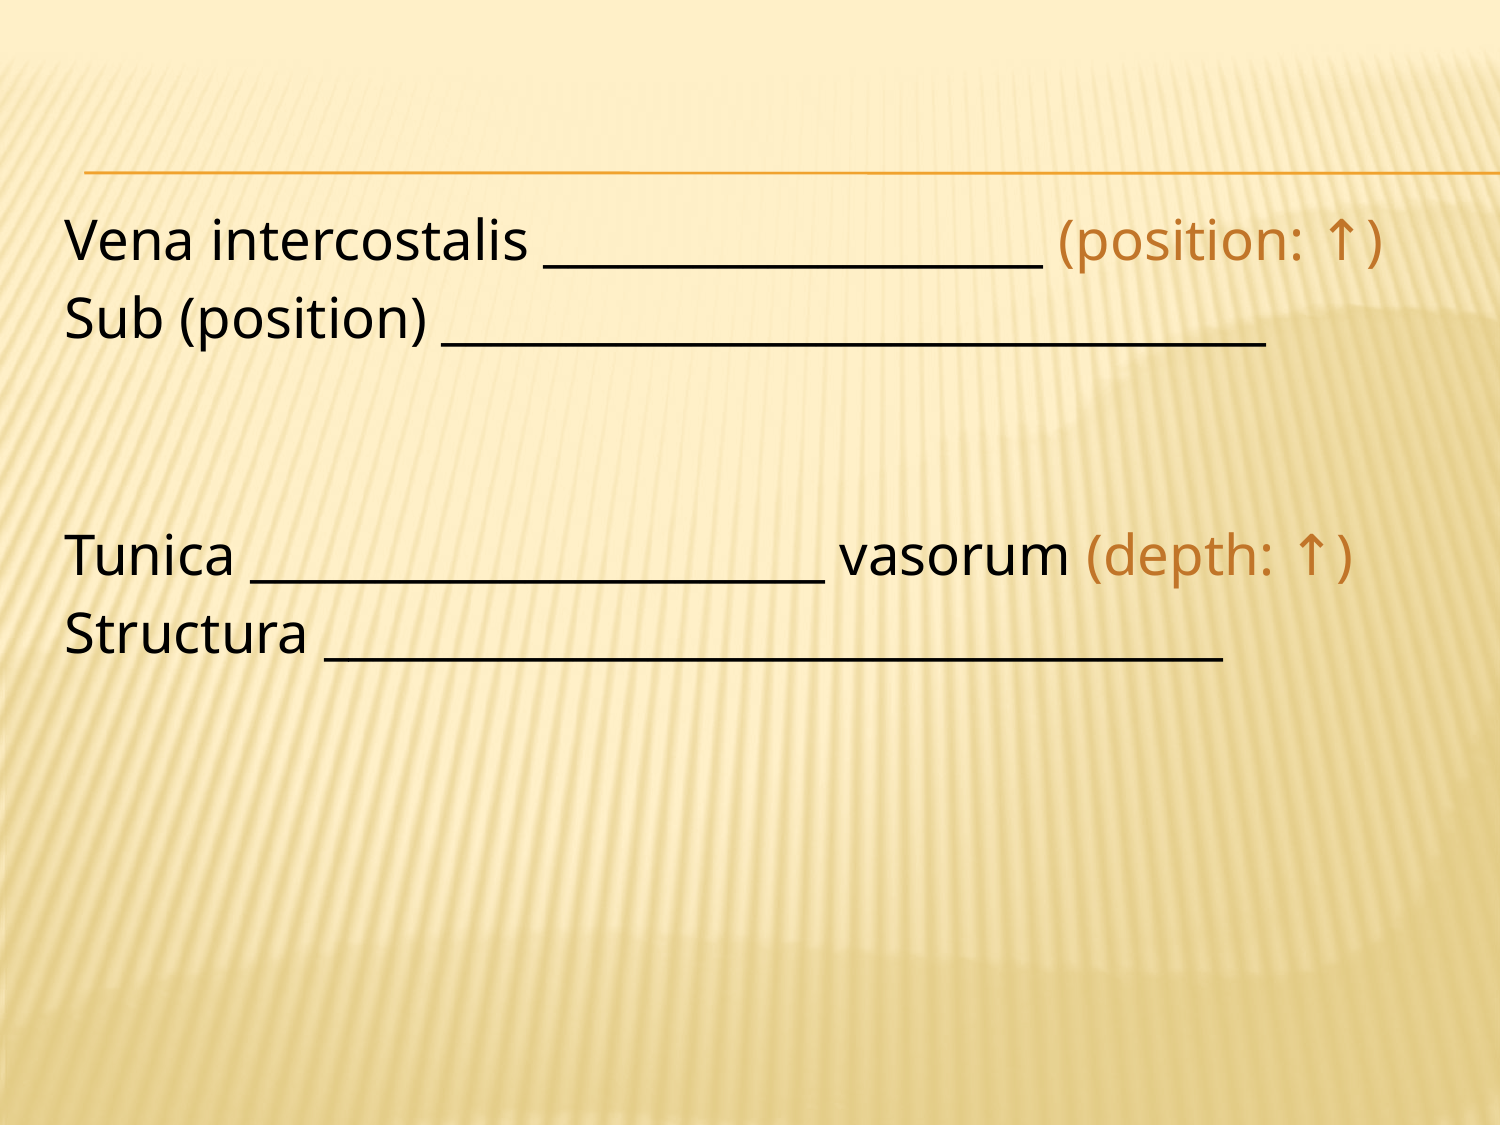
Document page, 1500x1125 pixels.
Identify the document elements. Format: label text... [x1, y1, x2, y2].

list Vena intercostalis ____________________ (position: ↑) Sub (position) _________________________________ Tunica _______________________ vasorum (depth: ↑) Structura ____________________________________ [50, 196, 1475, 998]
